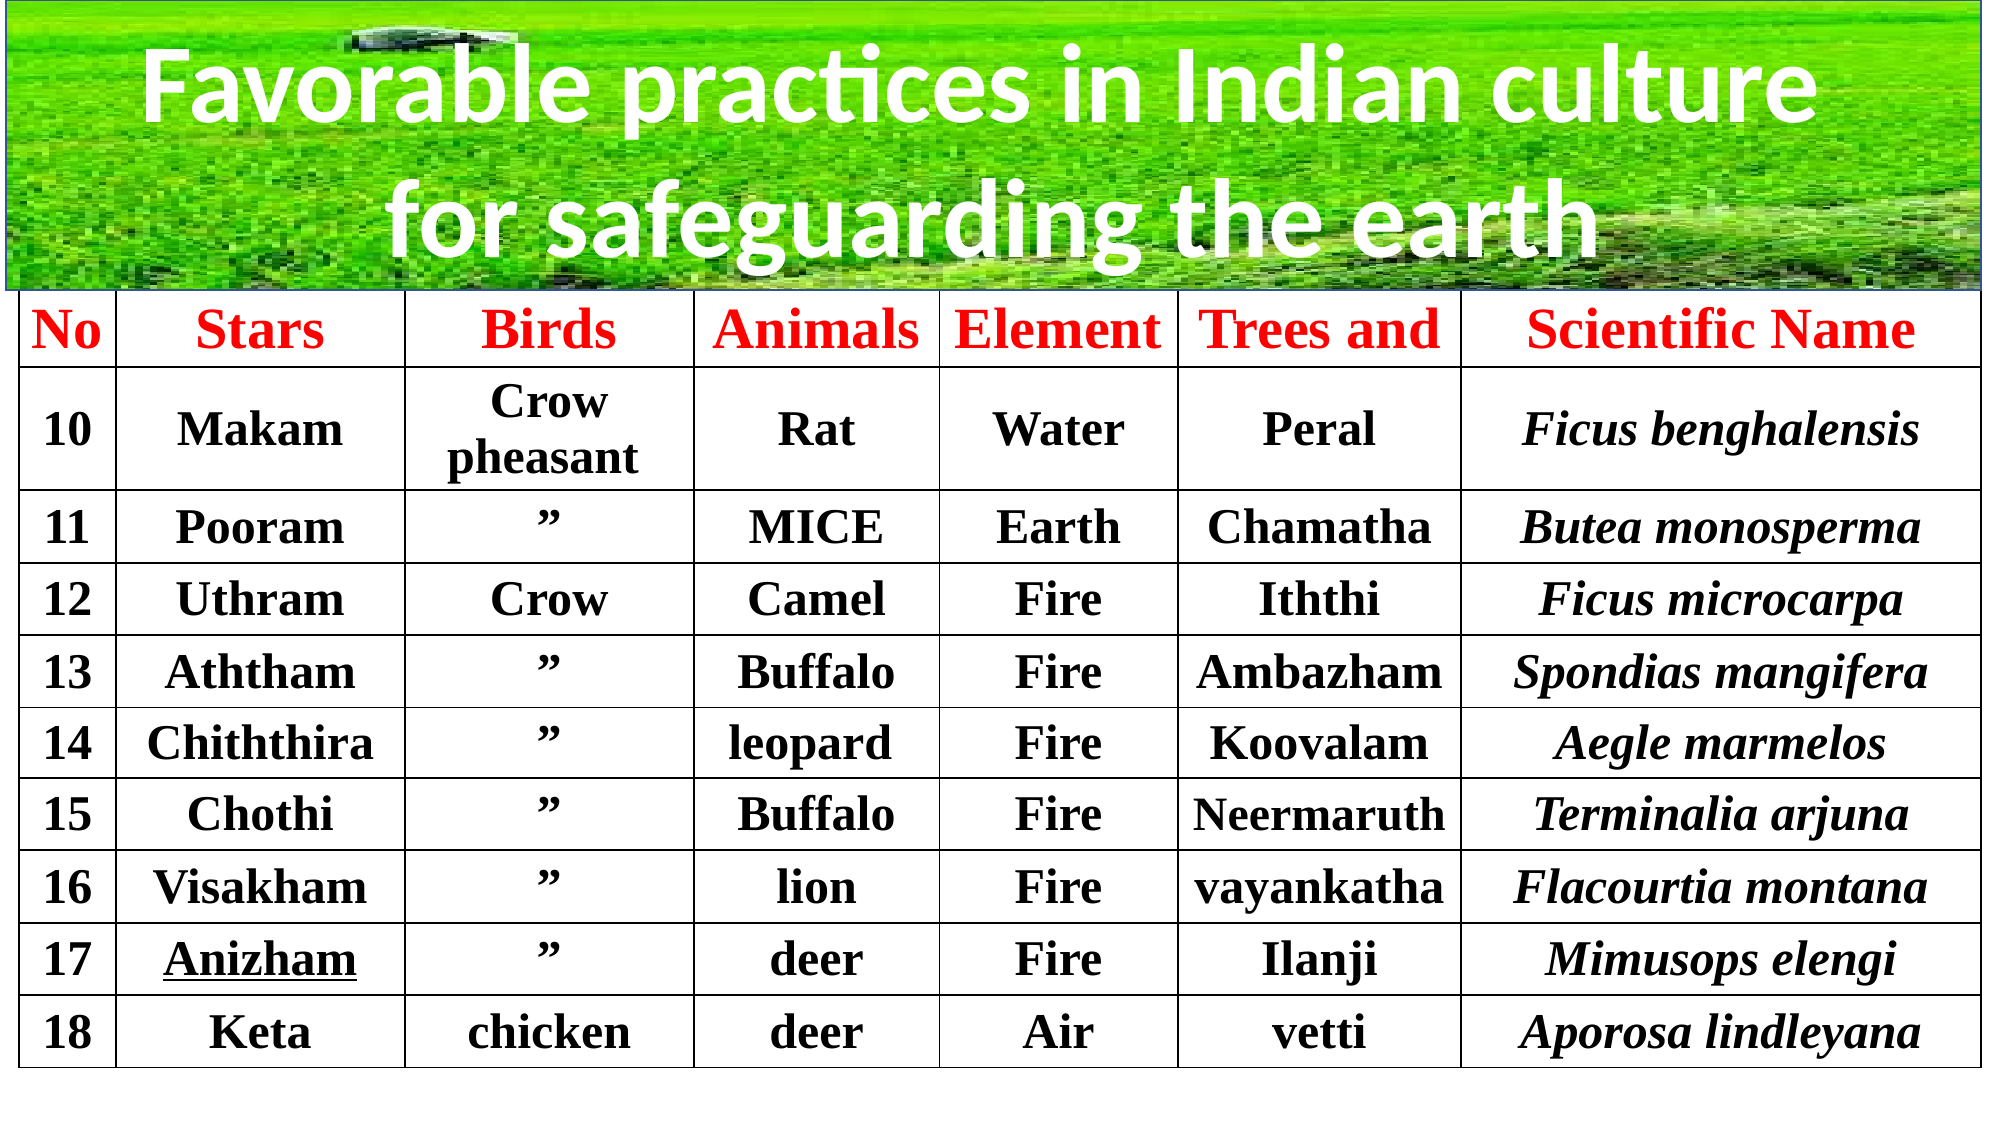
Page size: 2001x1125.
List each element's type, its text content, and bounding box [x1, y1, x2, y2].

table_cell Camel [695, 564, 939, 634]
table_cell Mimusops elengi [1462, 924, 1980, 994]
table_cell Iththi [1179, 564, 1460, 634]
table_cell deer [695, 924, 939, 994]
text_box Favorable practices in Indian culture for safeguarding the earth [5, 0, 1982, 291]
table_cell 14 [20, 708, 115, 777]
table_cell Pooram [117, 491, 404, 562]
table_cell Fire [940, 708, 1177, 777]
table_cell 12 [20, 564, 115, 634]
table_cell Earth [940, 491, 1177, 562]
table_cell Uthram [117, 564, 404, 634]
table_cell ” [406, 851, 693, 922]
table_cell Air [940, 996, 1177, 1067]
table_header Animals [695, 291, 939, 366]
table_cell Fire [940, 636, 1177, 707]
table_cell Crow [406, 564, 693, 634]
table_cell vayankatha [1179, 851, 1460, 922]
table_cell lion [695, 851, 939, 922]
table_cell Fire [940, 851, 1177, 922]
table_cell Fire [940, 779, 1177, 849]
table_cell ” [406, 491, 693, 562]
table_cell 13 [20, 636, 115, 707]
table_cell Peral [1179, 368, 1460, 489]
table_cell Visakham [117, 851, 404, 922]
table_cell Chothi [117, 779, 404, 849]
table_cell 16 [20, 851, 115, 922]
table_cell Aththam [117, 636, 404, 707]
table_cell Ficus microcarpa [1462, 564, 1980, 634]
table_cell 11 [20, 491, 115, 562]
table_cell MICE [695, 491, 939, 562]
table_cell Rat [695, 368, 939, 489]
table_cell ” [406, 779, 693, 849]
table_cell Neermaruth [1179, 779, 1460, 849]
table_header Stars [117, 291, 404, 366]
table_header No [20, 291, 115, 366]
table_cell Aegle marmelos [1462, 708, 1980, 777]
table_cell Flacourtia montana [1462, 851, 1980, 922]
table_cell Anizham [117, 924, 404, 994]
table_cell 10 [20, 368, 115, 489]
table_cell 18 [20, 996, 115, 1067]
table_header Trees and [1179, 291, 1460, 366]
table_cell Aporosa lindleyana [1462, 996, 1980, 1067]
table_cell Butea monosperma [1462, 491, 1980, 562]
table_cell Crow pheasant [406, 368, 693, 489]
table_cell Fire [940, 924, 1177, 994]
table_cell Buffalo [695, 636, 939, 707]
table_cell vetti [1179, 996, 1460, 1067]
table_cell Ambazham [1179, 636, 1460, 707]
table_cell 17 [20, 924, 115, 994]
table_cell ” [406, 924, 693, 994]
table_cell ” [406, 636, 693, 707]
table_header Birds [406, 291, 693, 366]
table_cell Fire [940, 564, 1177, 634]
table_cell Ficus benghalensis [1462, 368, 1980, 489]
table_cell Water [940, 368, 1177, 489]
table_header Scientific Name [1462, 291, 1980, 366]
table_cell ” [406, 708, 693, 777]
table_cell Buffalo [695, 779, 939, 849]
table_cell Spondias mangifera [1462, 636, 1980, 707]
table_cell Terminalia arjuna [1462, 779, 1980, 849]
table_cell deer [695, 996, 939, 1067]
table_cell Ilanji [1179, 924, 1460, 994]
table_cell Chamatha [1179, 491, 1460, 562]
table_header Element [940, 291, 1177, 366]
table_cell Koovalam [1179, 708, 1460, 777]
table_cell Chiththira [117, 708, 404, 777]
table_cell chicken [406, 996, 693, 1067]
table_cell 15 [20, 779, 115, 849]
table_cell Makam [117, 368, 404, 489]
table_cell leopard [695, 708, 939, 777]
table_cell Keta [117, 996, 404, 1067]
